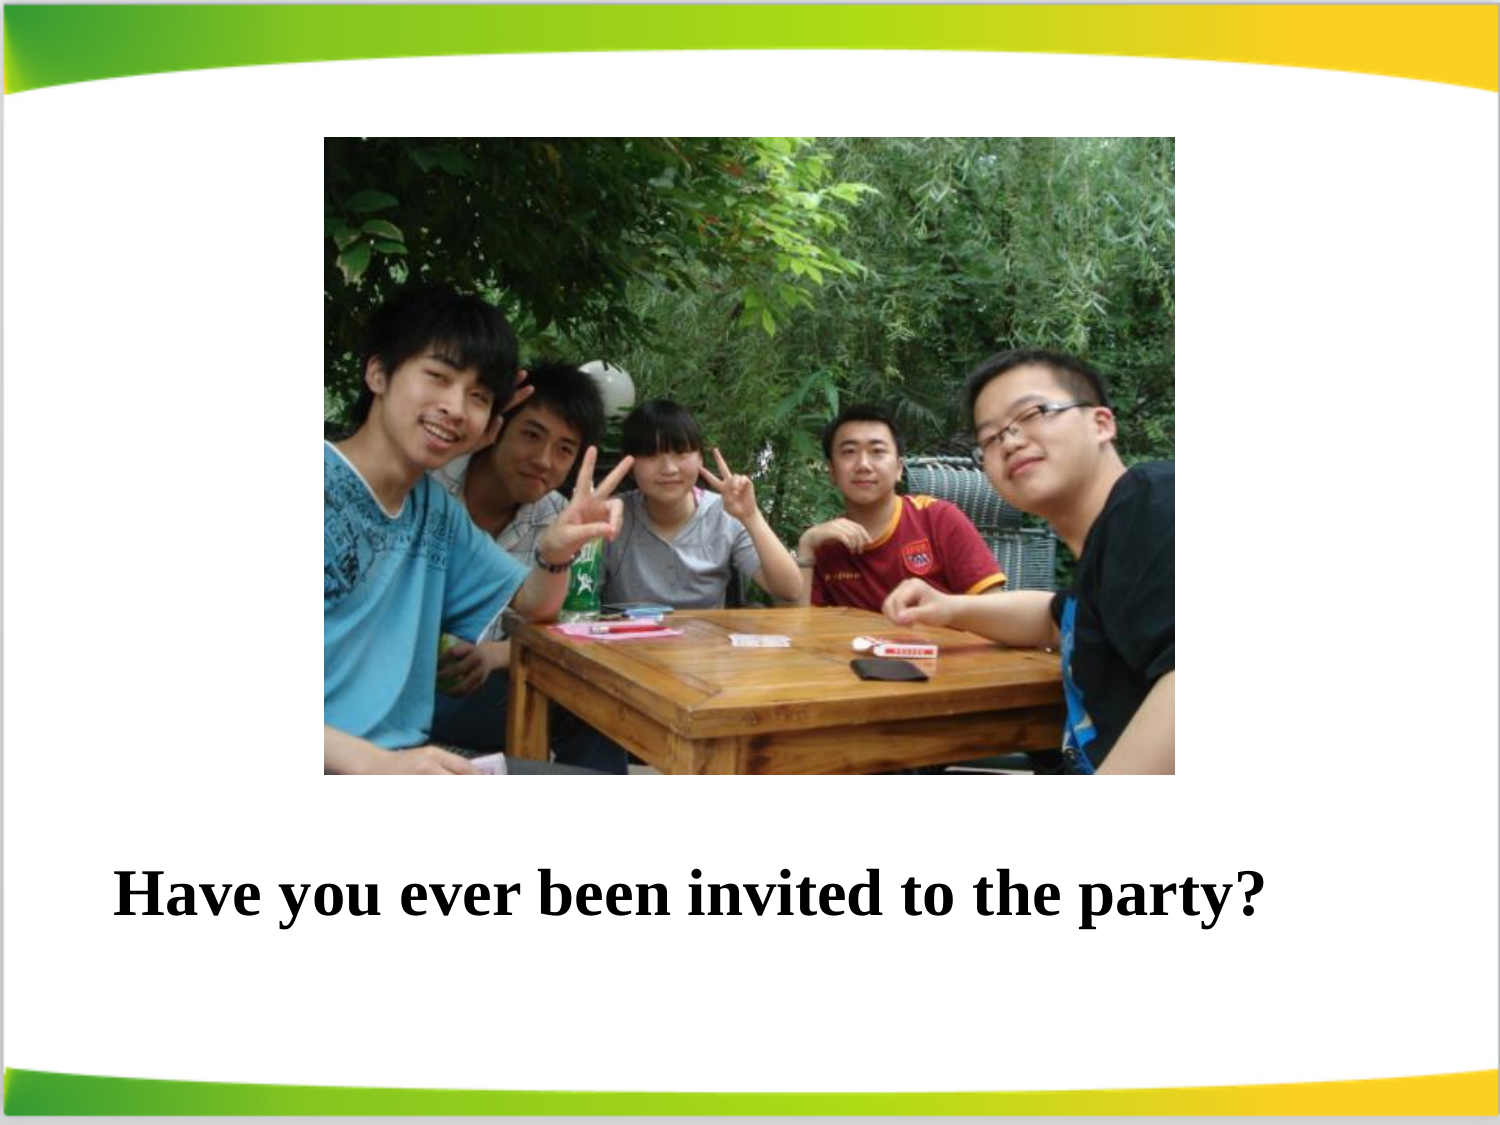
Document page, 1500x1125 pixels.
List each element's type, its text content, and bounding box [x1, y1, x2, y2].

picture [0, 0, 1500, 1125]
text_box Have you ever been invited to the party? [99, 824, 1285, 936]
